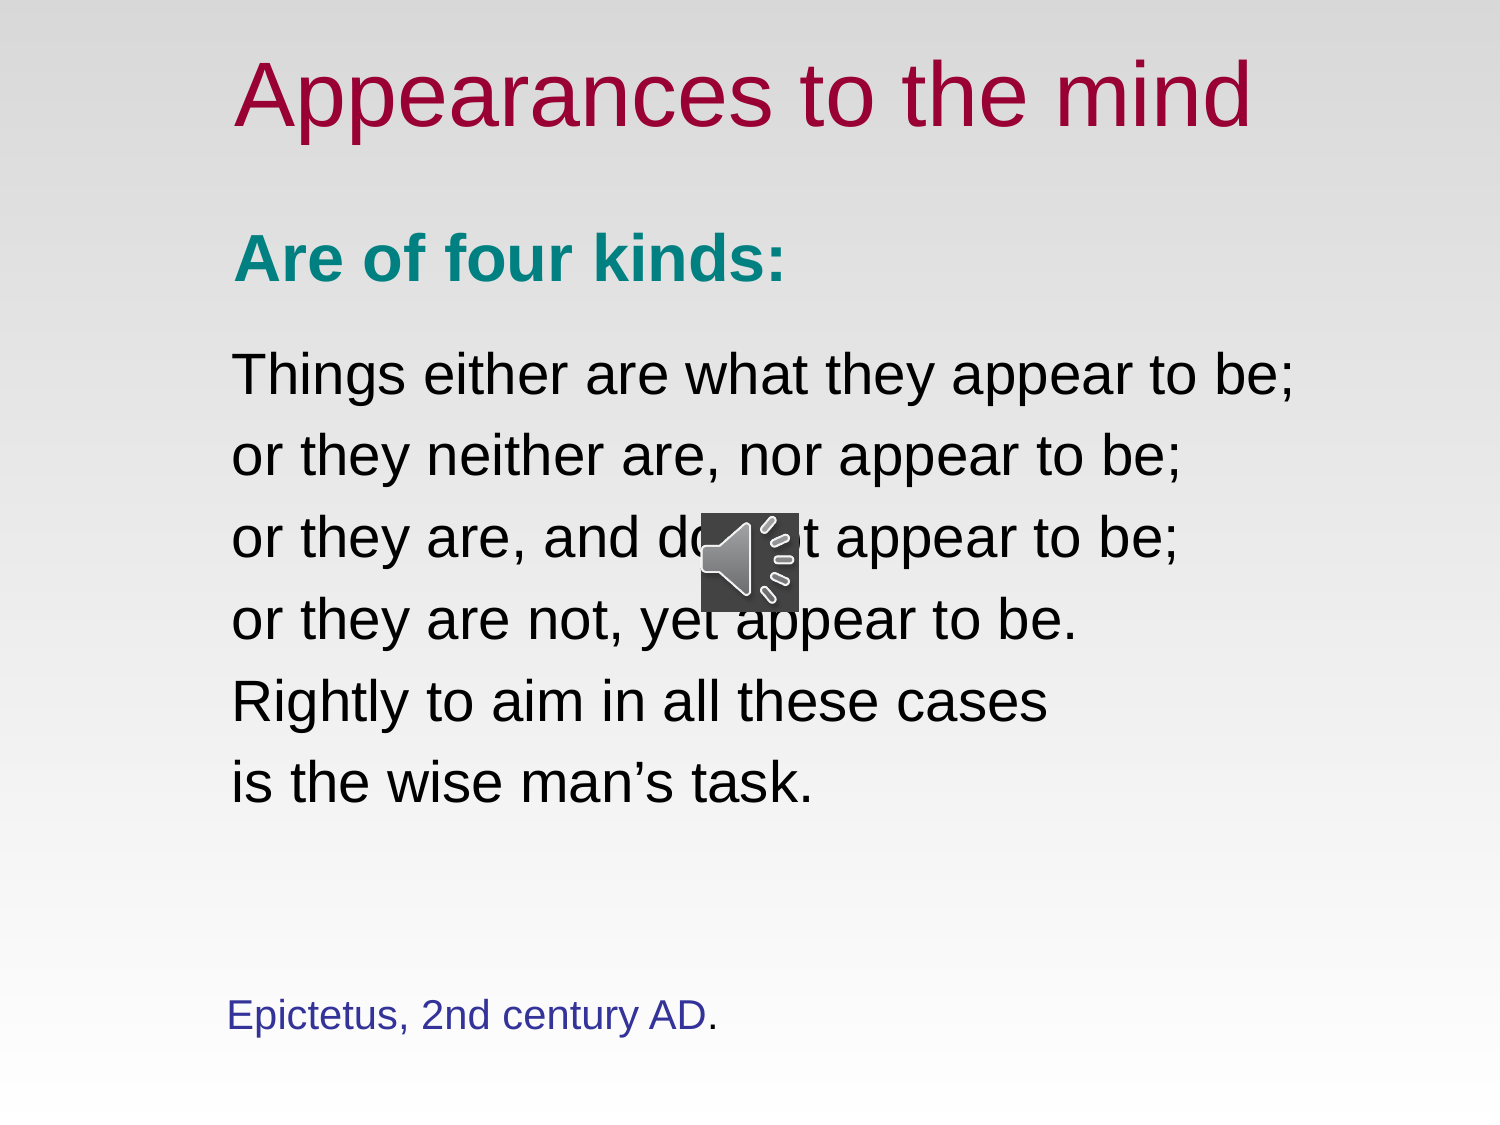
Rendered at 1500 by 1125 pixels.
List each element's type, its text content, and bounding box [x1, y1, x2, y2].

text_box Epictetus, 2nd century AD. [155, 964, 951, 1043]
picture [699, 512, 801, 613]
list Things either are what they appear to be; or they neither are, nor appear to be; or they are, and do not appear to be; or they are not, yet appear to be. Rightly to aim in all these cases is the wise man’s task. [216, 328, 1407, 982]
text_box Are of four kinds: [218, 207, 822, 303]
title Appearances to the mind [88, 0, 1401, 184]
